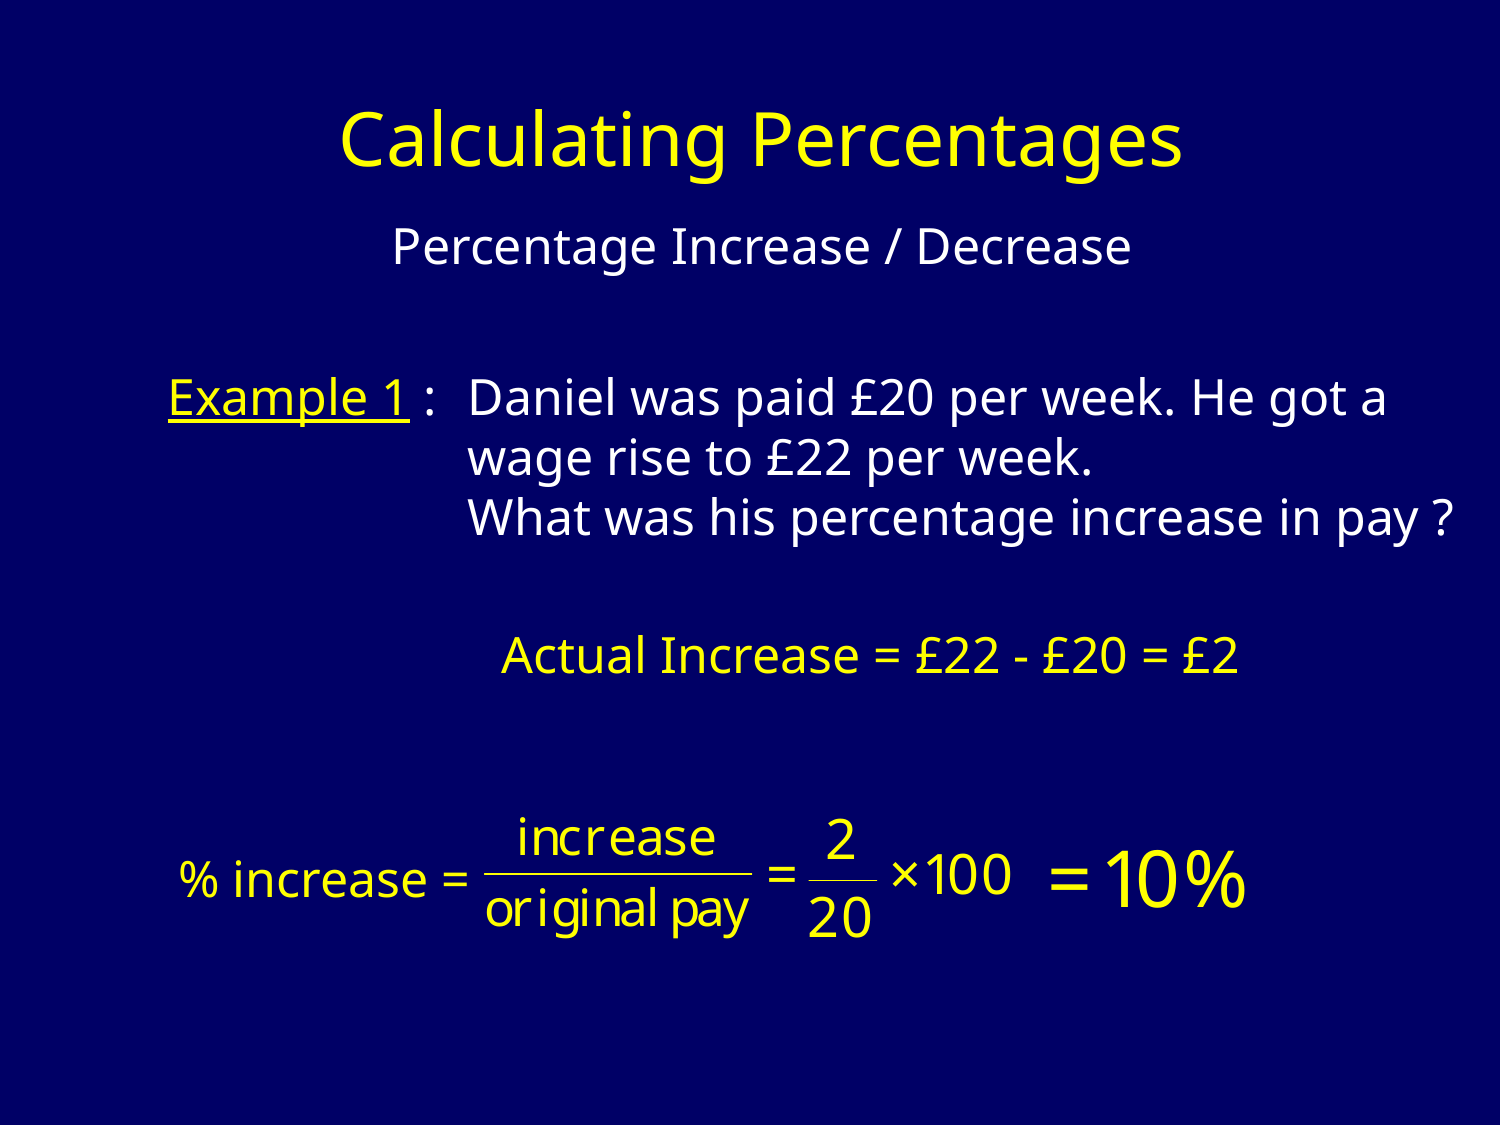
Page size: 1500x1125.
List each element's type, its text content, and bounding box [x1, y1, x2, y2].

text_box Actual Increase = £22 - £20 = £2 [486, 616, 1255, 692]
text_box % increase = [163, 840, 474, 915]
text_box Percentage Increase / Decrease [377, 207, 1149, 282]
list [763, 810, 1021, 945]
text_box Example 1 : Daniel was paid £20 per week. He got a wage rise to £22 per week. What was his percentage increase in pay ? [152, 358, 1500, 553]
text_box Calculating Percentages [171, 42, 1353, 231]
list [479, 809, 760, 946]
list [1043, 836, 1256, 920]
